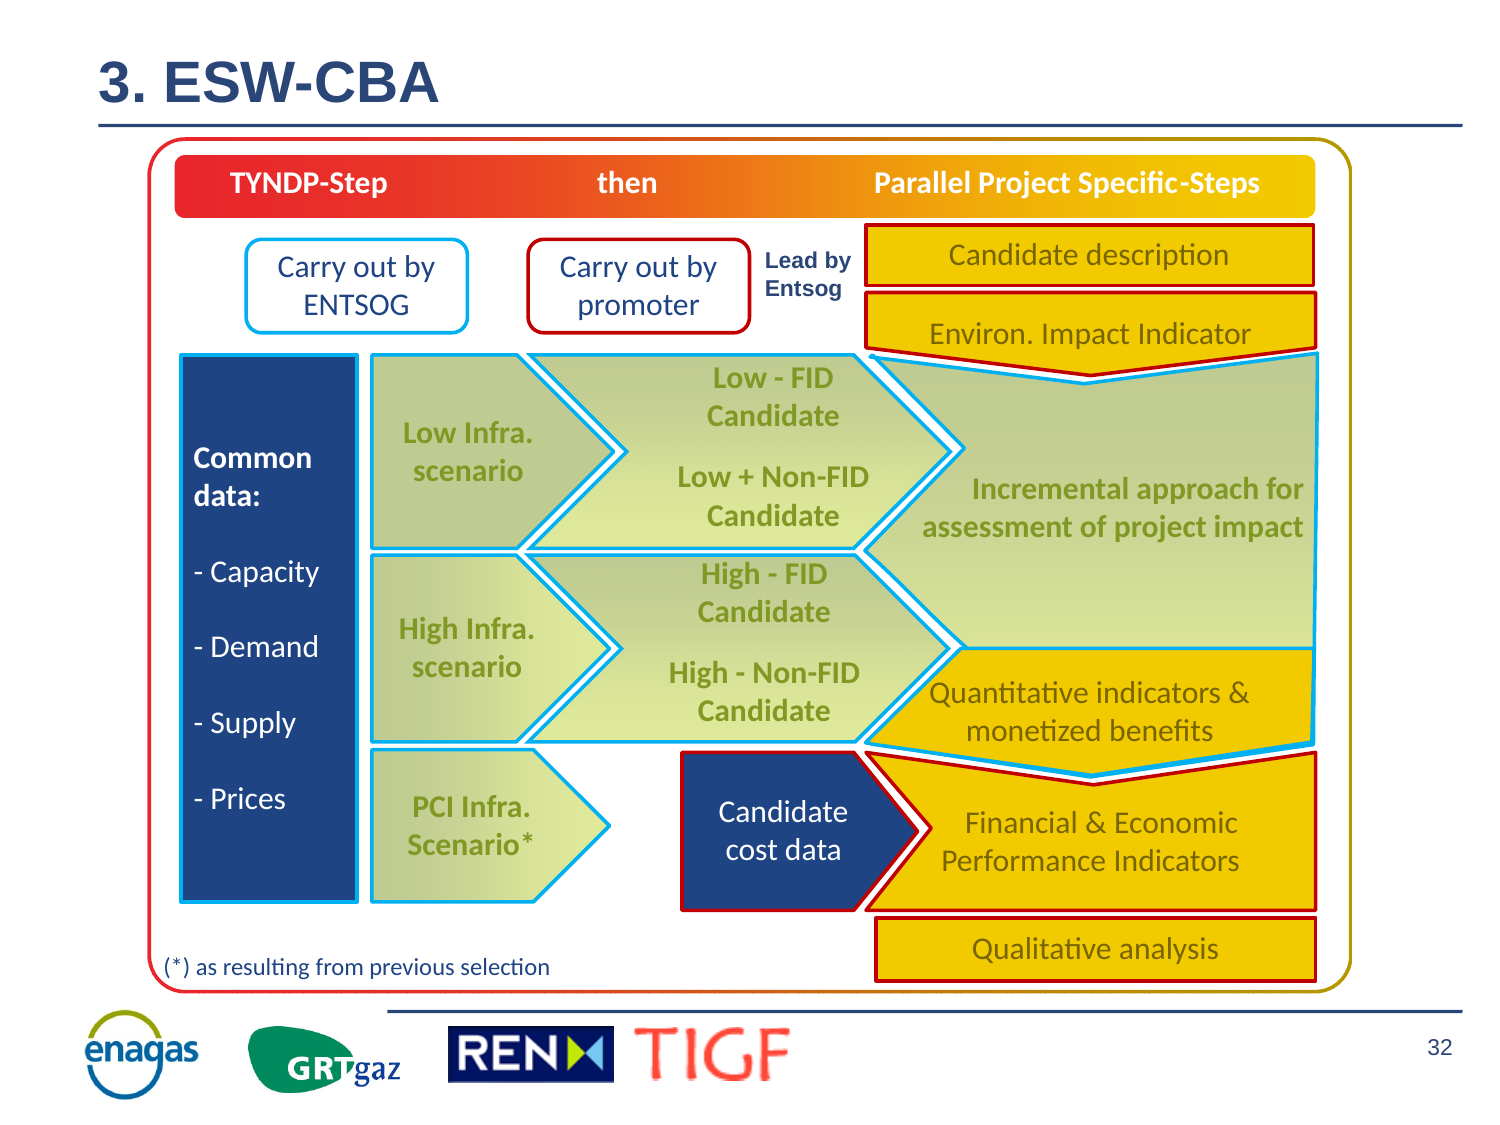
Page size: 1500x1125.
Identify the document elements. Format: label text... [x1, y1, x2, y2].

picture [631, 1027, 800, 1081]
picture [84, 1009, 199, 1100]
picture [248, 1026, 400, 1093]
text_box 3. ESW-CBA [98, 54, 1466, 115]
picture [147, 136, 1353, 997]
picture [448, 1026, 614, 1083]
